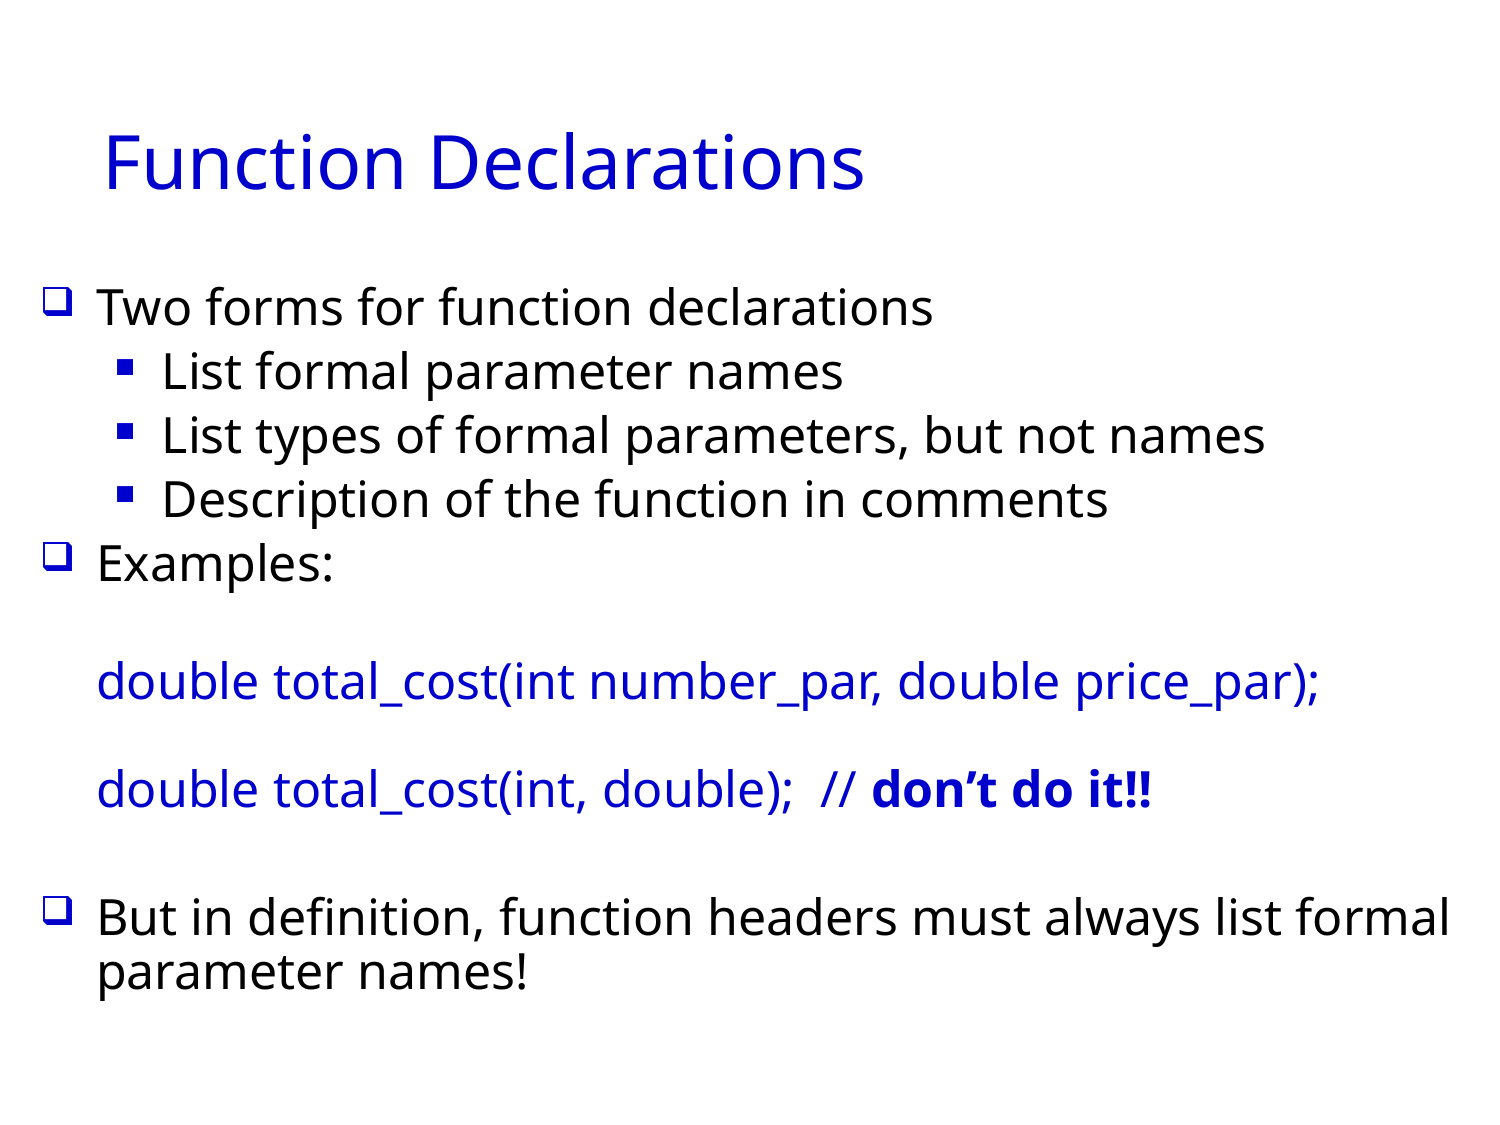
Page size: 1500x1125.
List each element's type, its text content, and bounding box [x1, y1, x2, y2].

list Two forms for function declarations List formal parameter names List types of formal parameters, but not names Description of the function in comments Examples: double total_cost(int number_par, double price_par); double total_cost(int, double); // don’t do it!! But in definition, function headers must always list formal parameter names! [24, 274, 1476, 1026]
title Function Declarations [87, 49, 1451, 213]
